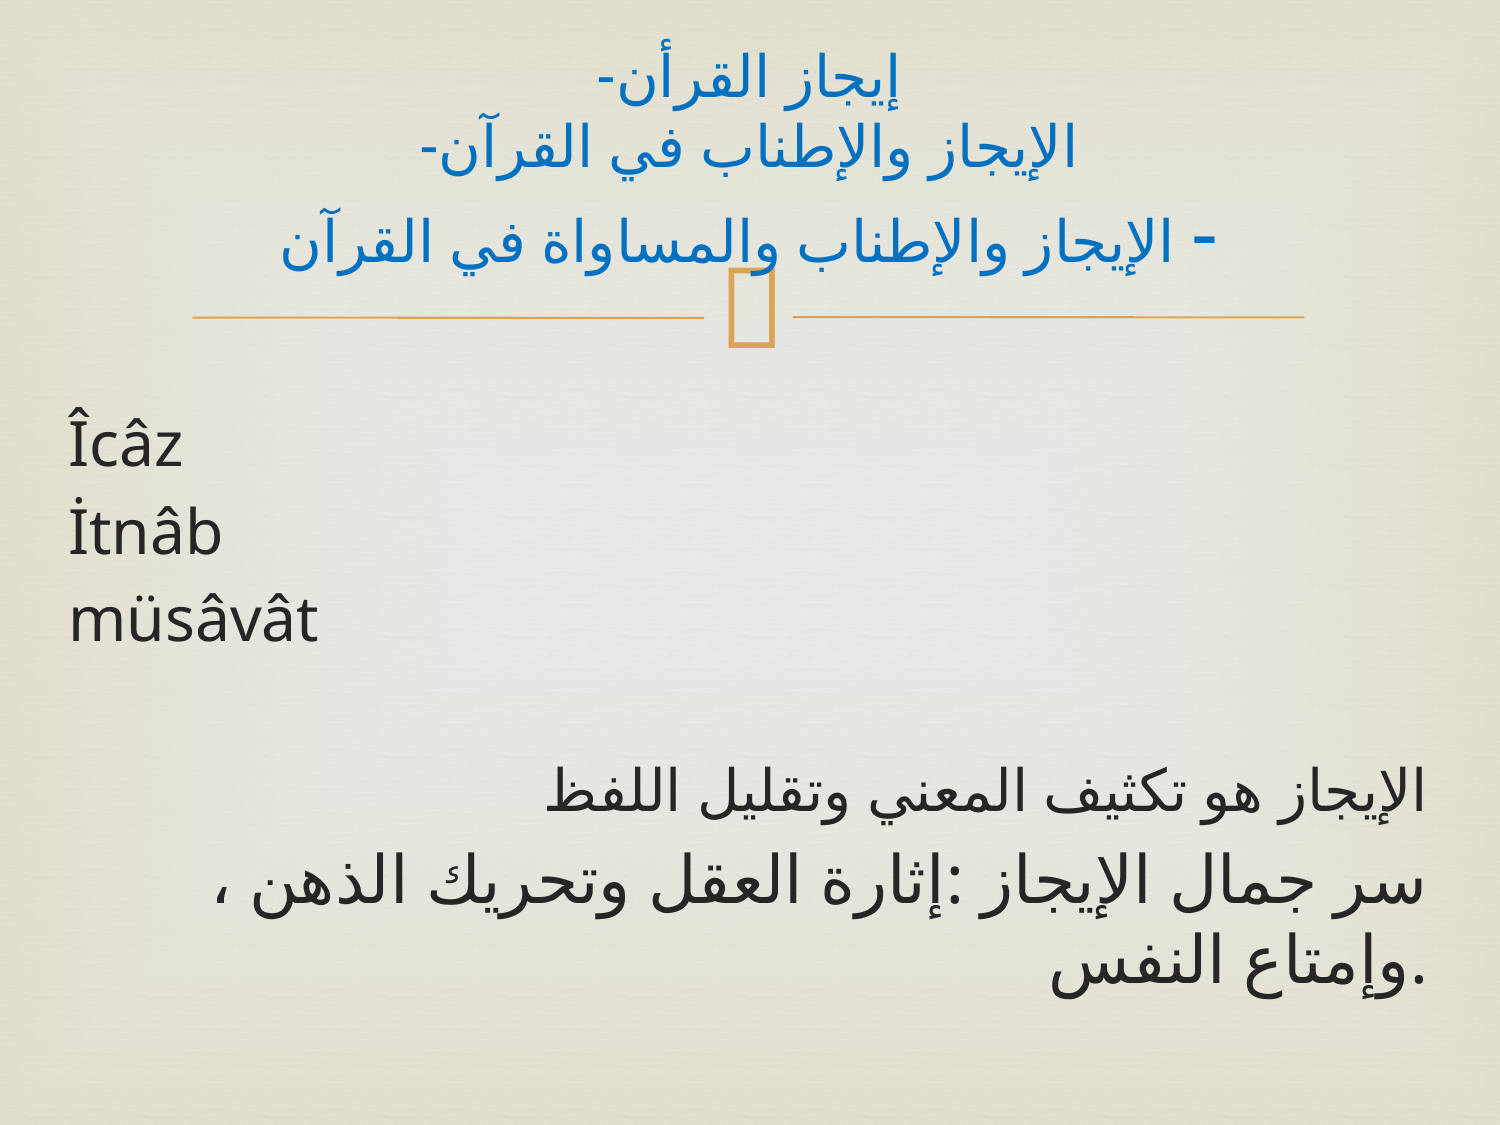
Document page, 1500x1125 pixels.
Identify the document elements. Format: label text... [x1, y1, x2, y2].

title إيجاز القرأن- الإيجاز والإطناب في القرآن- الإيجاز والإطناب والمساواة في القرآن - [112, 51, 1386, 267]
list Îcâz İtnâb müsâvât الإيجاز هو تكثيف المعني وتقليل اللفظ سر جمال الإيجاز :إثارة العقل وتحريك الذهن ، وإمتاع النفس. [53, 396, 1444, 1105]
